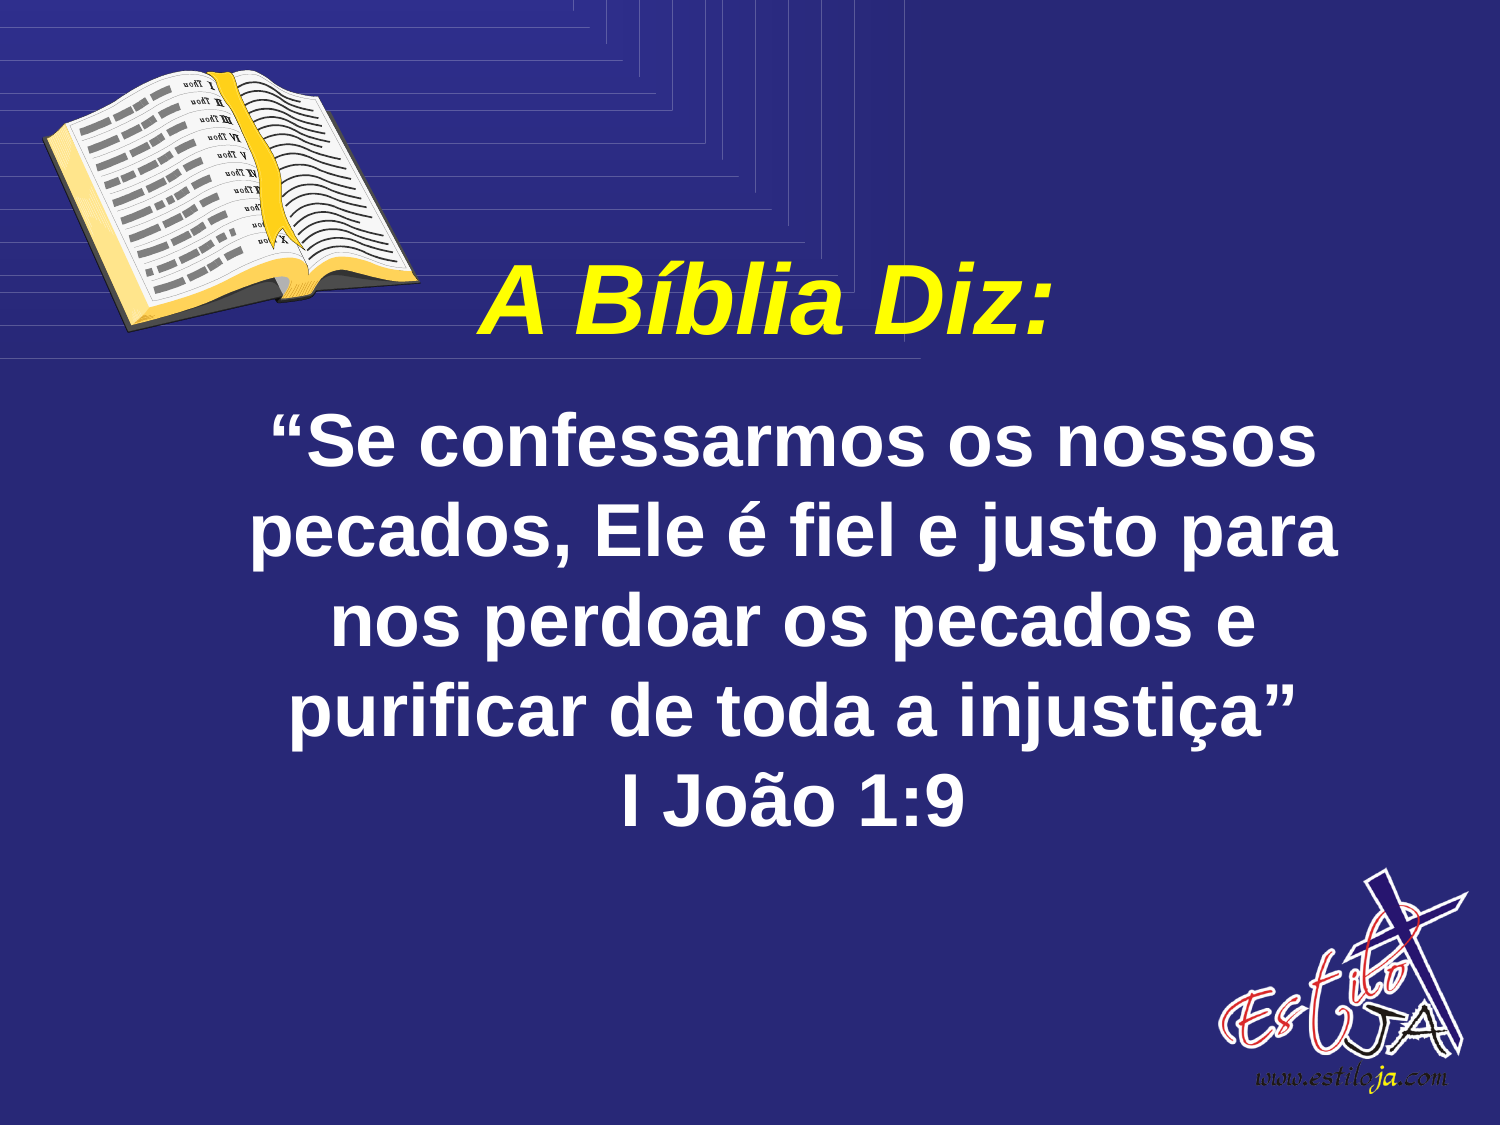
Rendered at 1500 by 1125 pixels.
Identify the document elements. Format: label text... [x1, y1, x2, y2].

picture [1218, 866, 1469, 1094]
text_box “Se confessarmos os nossos pecados, Ele é fiel e justo para nos perdoar os pecados e purificar de toda a injustiça” I João 1:9 [199, 384, 1388, 850]
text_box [37, 49, 426, 338]
text_box A Bíblia Diz: [463, 215, 1073, 362]
